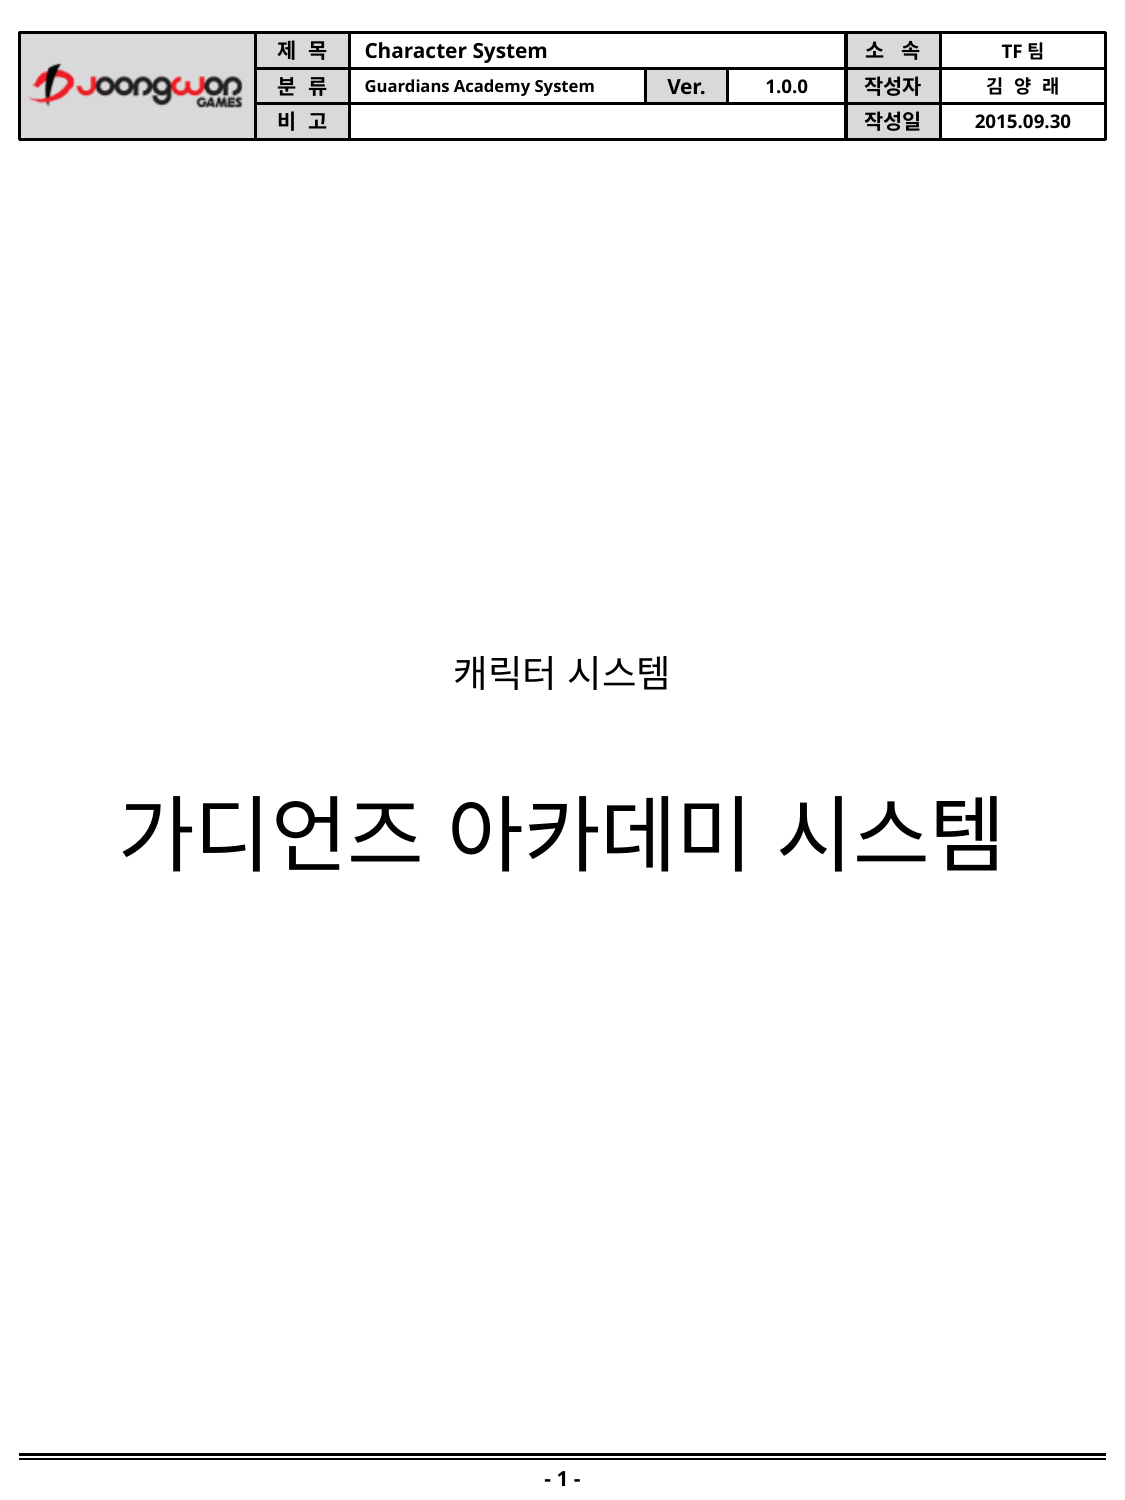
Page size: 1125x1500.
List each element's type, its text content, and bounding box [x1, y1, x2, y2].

picture [25, 59, 249, 113]
text_box 캐릭터 시스템 가디언즈 아카데미 시스템 [17, 618, 1108, 1059]
slide_number - 1 - [503, 1458, 622, 1500]
